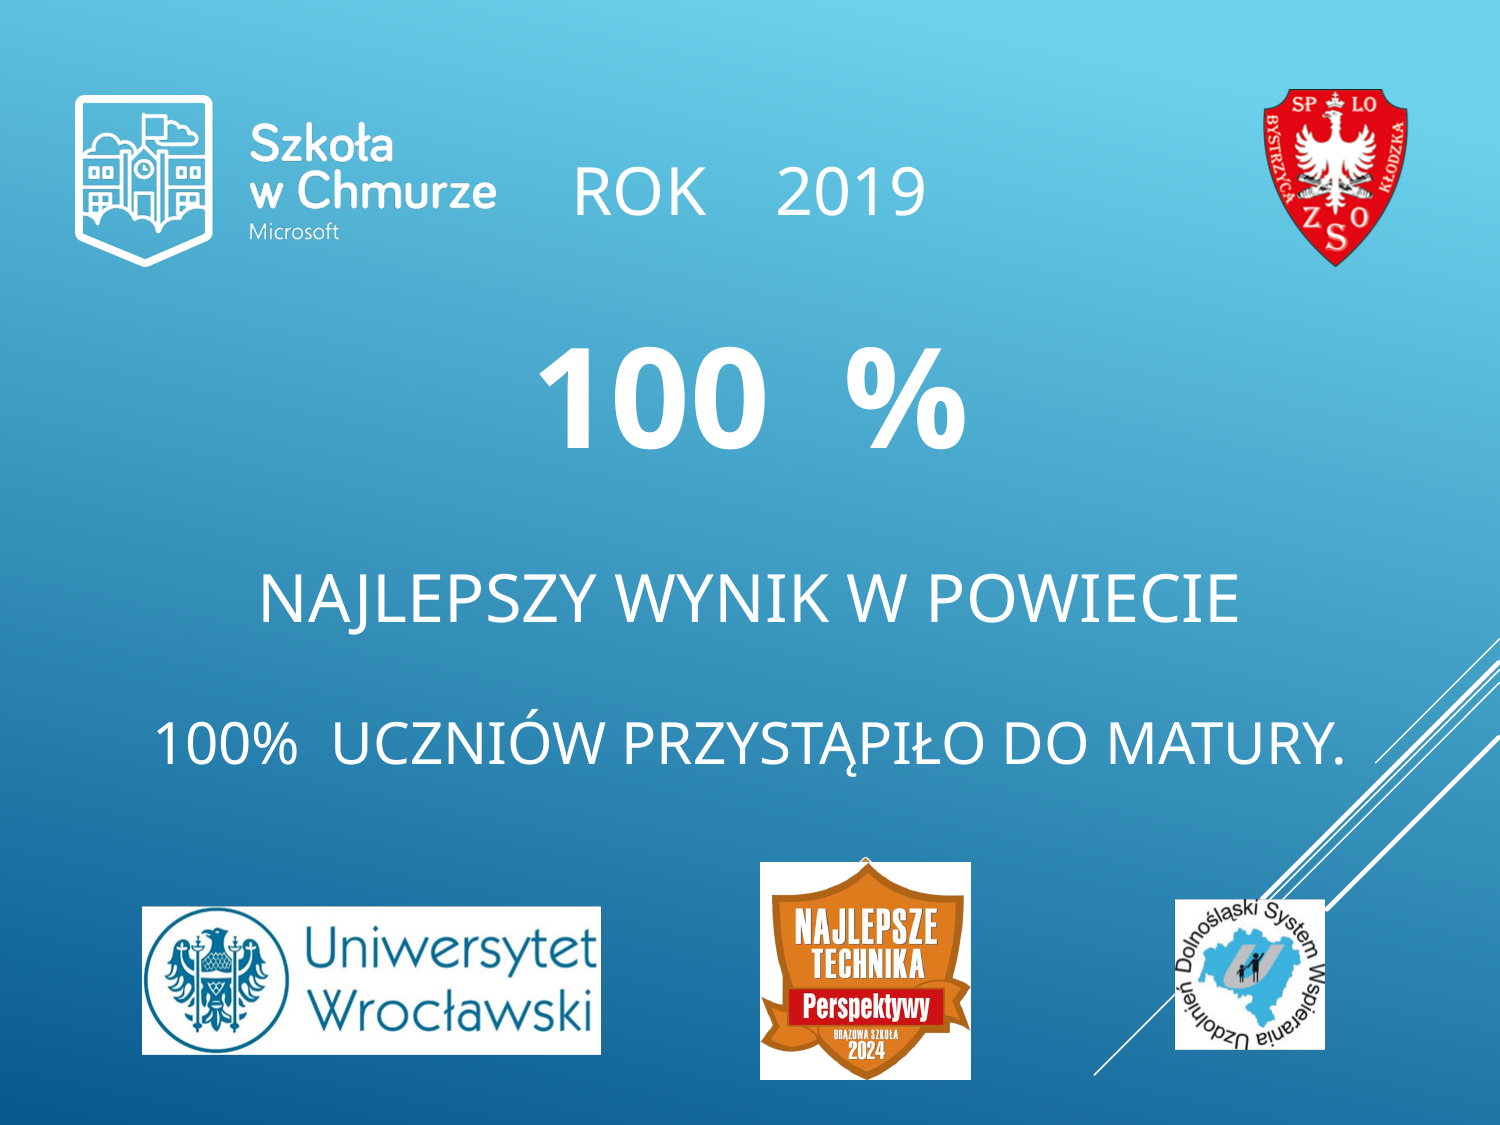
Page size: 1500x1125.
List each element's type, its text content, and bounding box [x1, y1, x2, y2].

title ROK 2019 100 % NAJLEPSZY WYNIK W POWIECIE 100% uczniów przystąpiło do matury. [75, 45, 1425, 950]
picture [74, 95, 496, 268]
picture [1263, 89, 1426, 268]
picture [142, 856, 1325, 1081]
